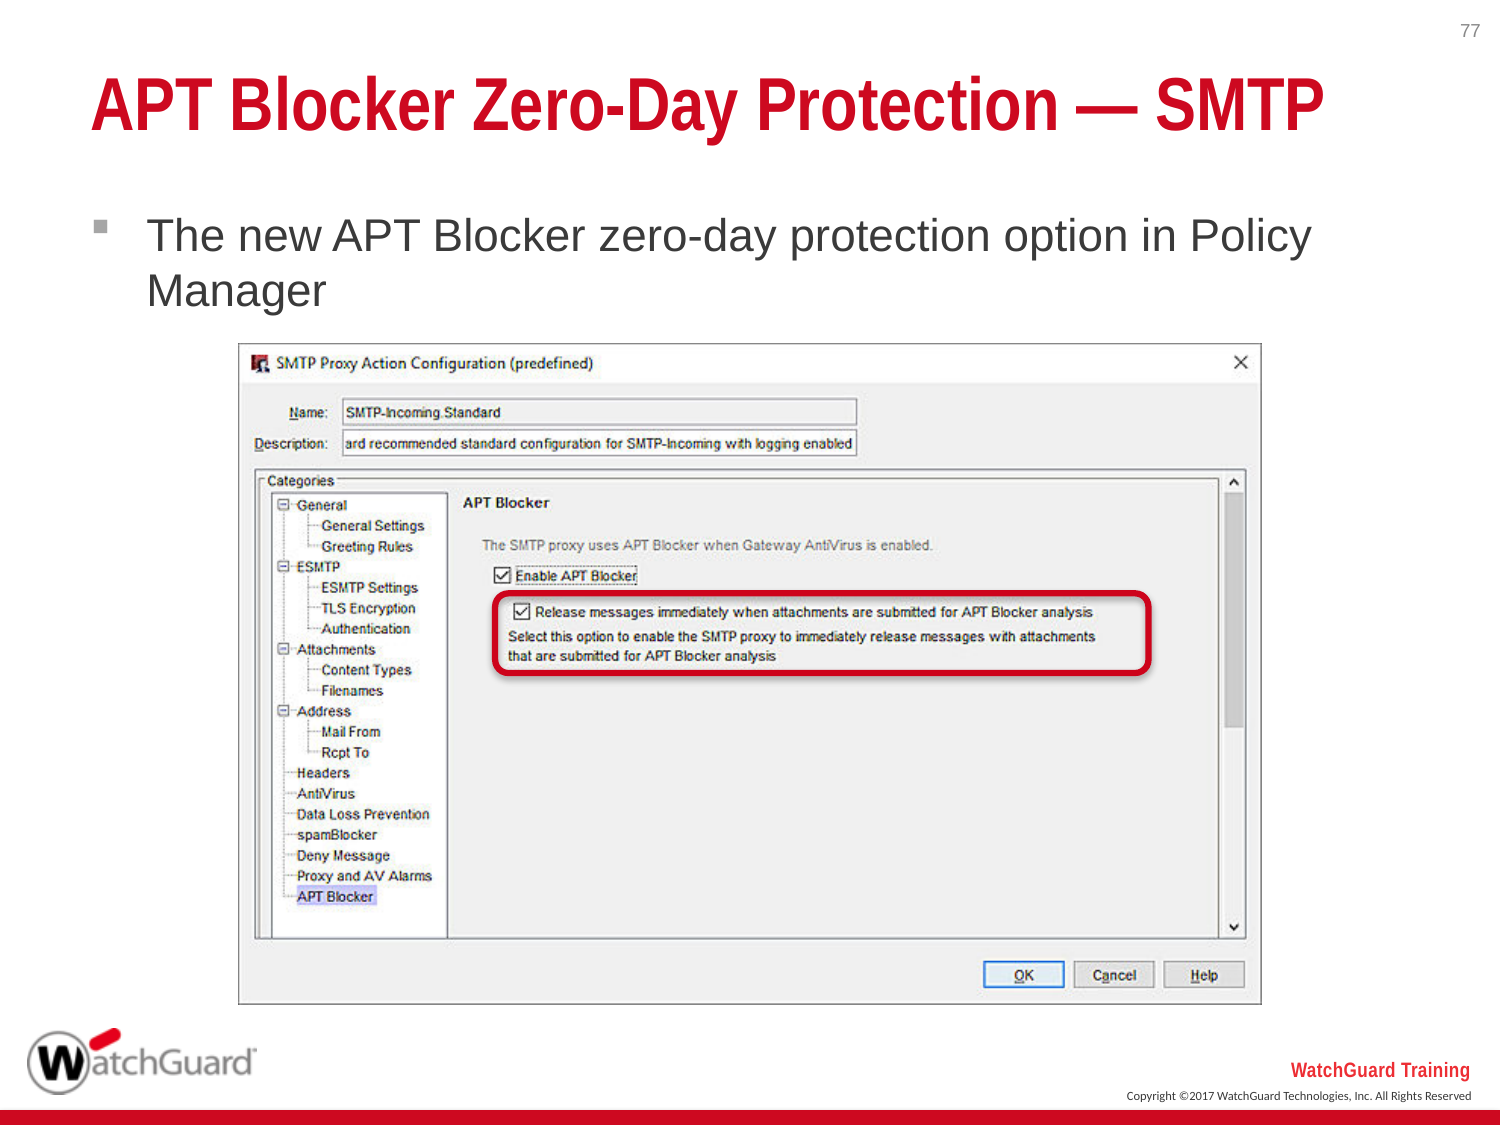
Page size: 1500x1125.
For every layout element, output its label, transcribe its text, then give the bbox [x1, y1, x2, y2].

title APT Blocker Zero-Day Protection — SMTP [75, 45, 1425, 156]
slide_number 77 [1398, 3, 1497, 57]
picture [238, 343, 1262, 1006]
list The new APT Blocker zero-day protection option in Policy Manager [75, 198, 1425, 1005]
picture [27, 1028, 257, 1095]
